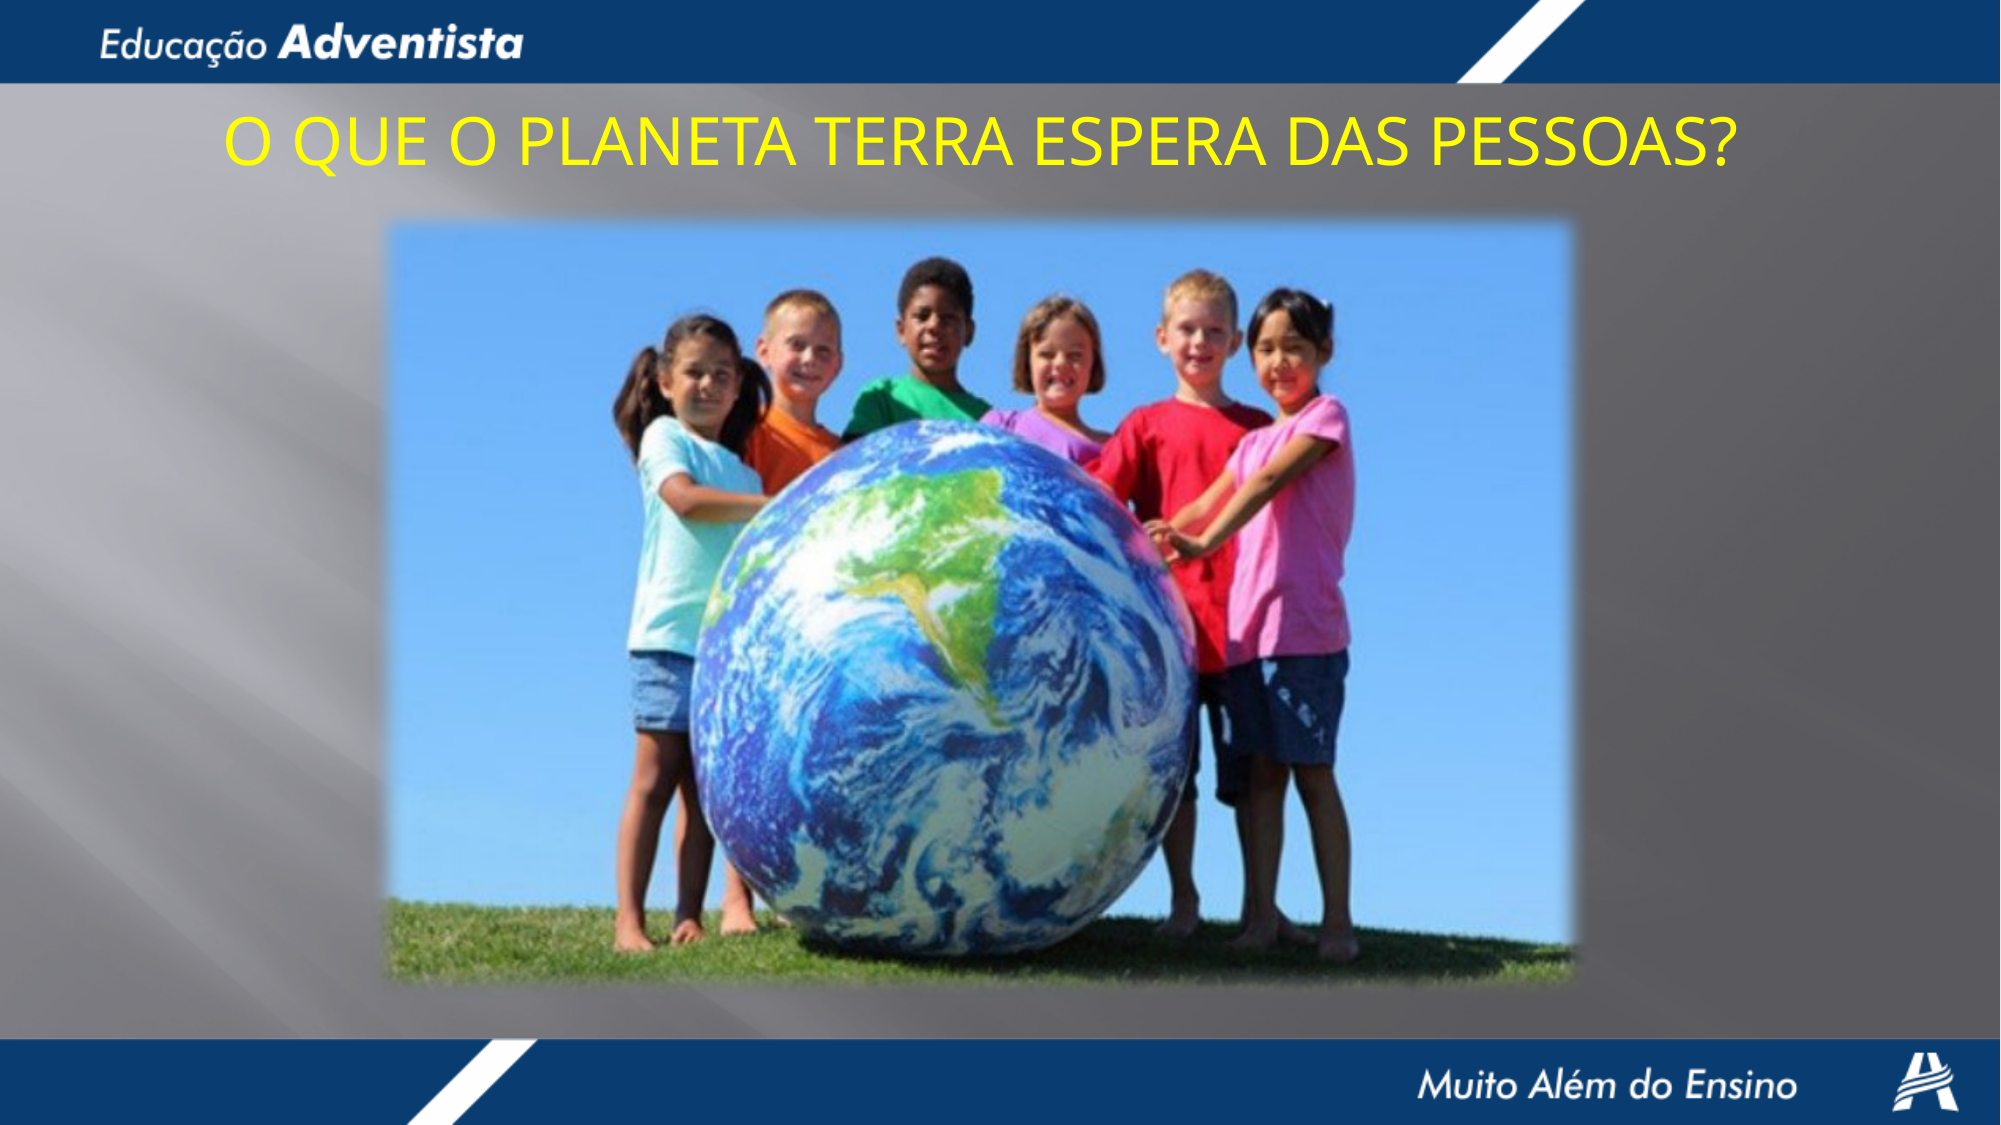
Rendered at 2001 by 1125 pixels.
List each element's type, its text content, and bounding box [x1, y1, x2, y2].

title O QUE O PLANETA TERRA ESPERA DAS PESSOAS? [39, 45, 1923, 233]
picture [0, 0, 2000, 1125]
